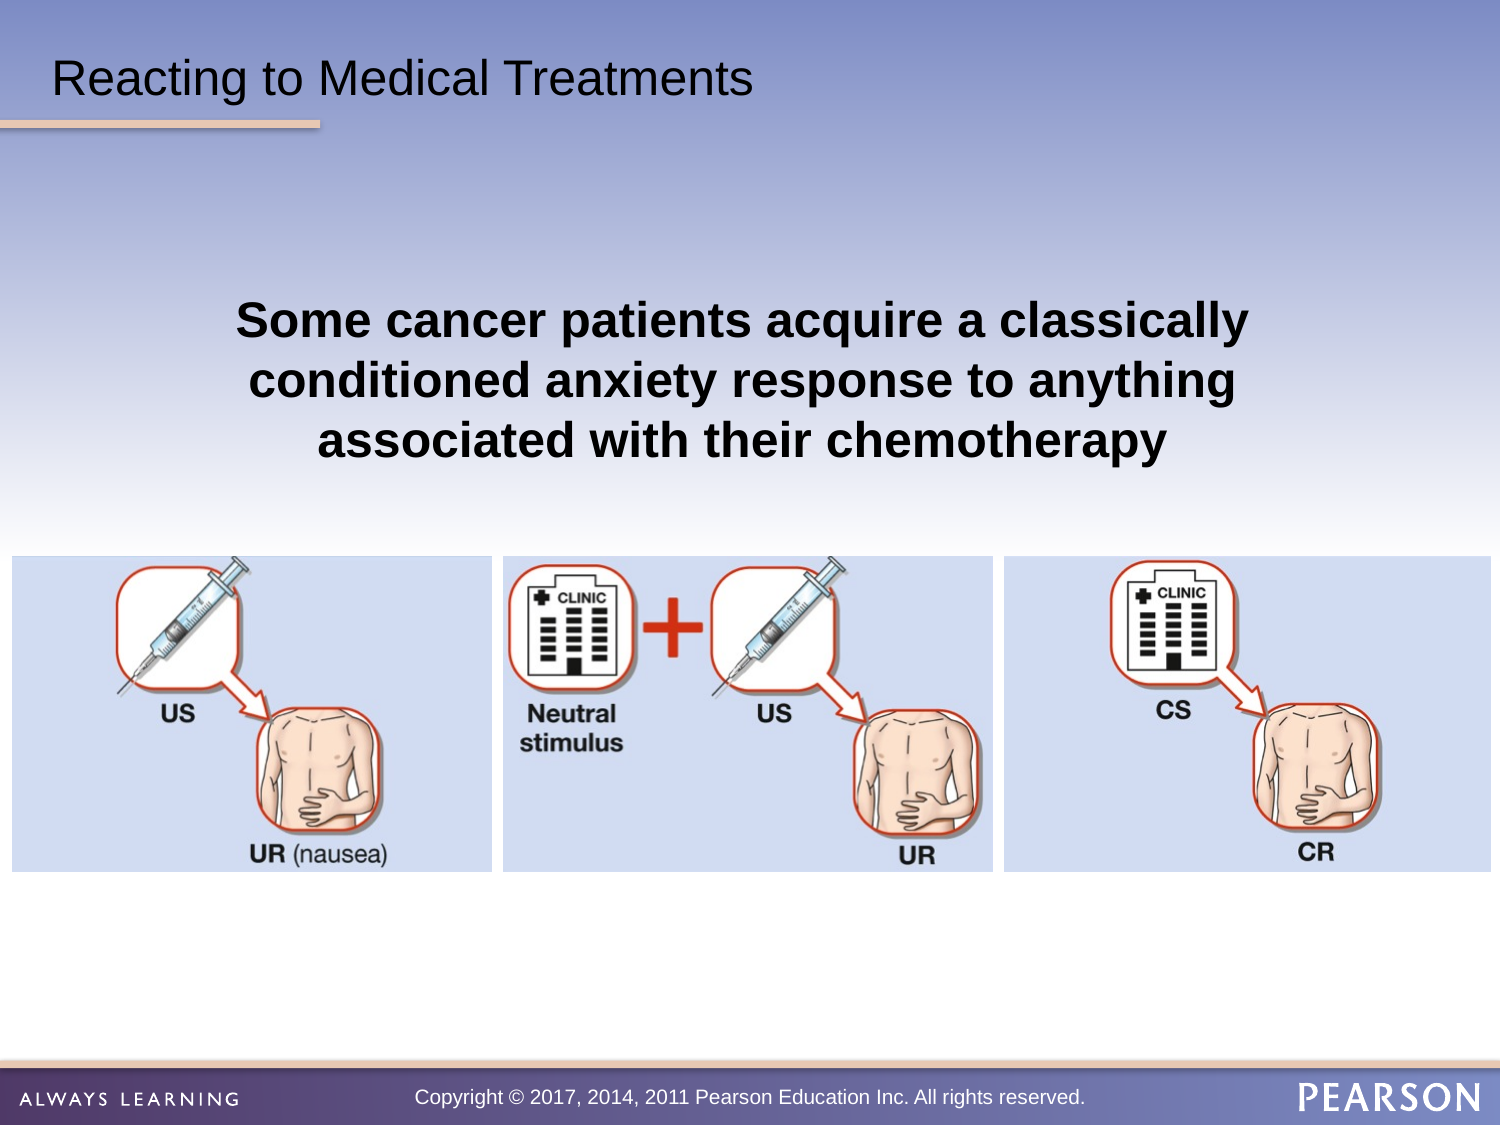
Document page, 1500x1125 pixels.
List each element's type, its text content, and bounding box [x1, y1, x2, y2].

picture [503, 556, 993, 872]
text_box Some cancer patients acquire a classically conditioned anxiety response to anything associated with their chemotherapy [158, 279, 1328, 475]
title Reacting to Medical Treatments [36, 31, 1312, 120]
picture [11, 556, 492, 872]
picture [1004, 556, 1492, 872]
